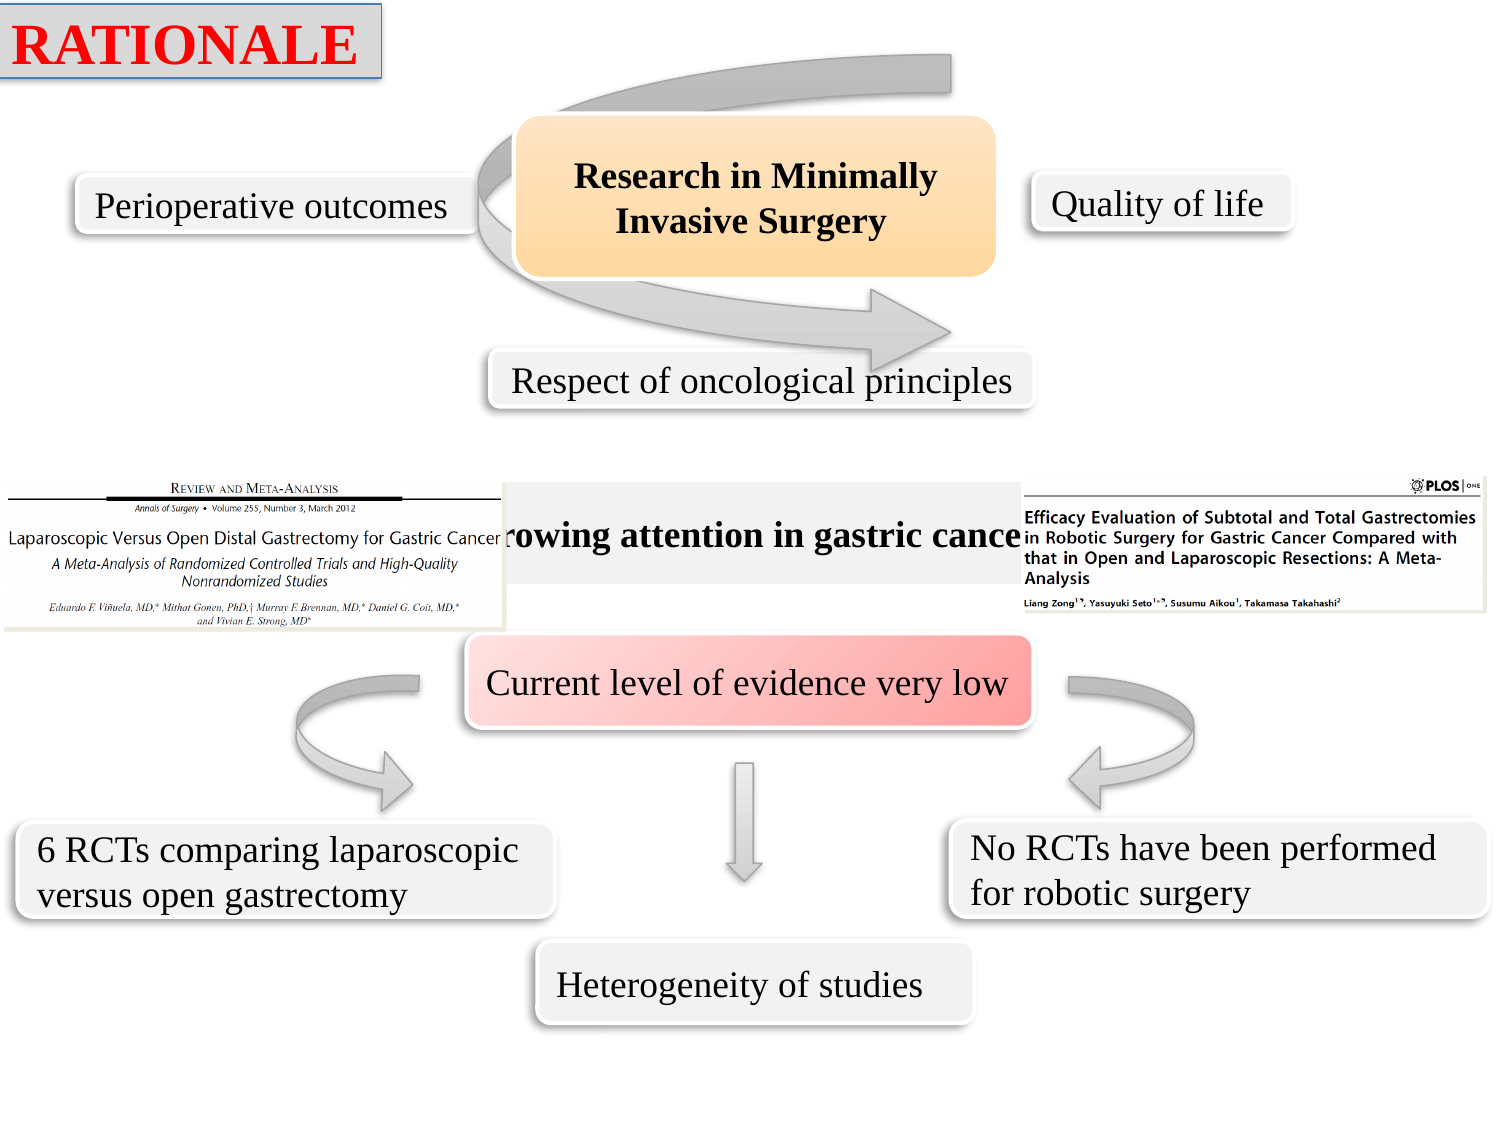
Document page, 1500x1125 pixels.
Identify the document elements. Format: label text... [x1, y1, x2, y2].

text_box [558, 53, 952, 111]
text_box 6 RCTs comparing laparoscopic versus open gastrectomy [15, 820, 558, 919]
text_box [477, 135, 952, 373]
text_box Growing attention in gastric cancer [457, 477, 1016, 589]
text_box [1068, 676, 1195, 810]
text_box Heterogeneity of studies [535, 938, 977, 1026]
text_box No RCTs have been performed for robotic surgery [948, 817, 1492, 919]
picture [1021, 472, 1483, 610]
text_box [295, 674, 420, 812]
text_box Perioperative outcomes [75, 172, 474, 234]
picture [0, 479, 503, 628]
text_box [725, 762, 763, 882]
title RATIONALE [0, 3, 382, 79]
text_box Quality of life [1031, 170, 1296, 232]
text_box Research in Minimally Invasive Surgery [511, 111, 1001, 282]
text_box Current level of evidence very low [464, 631, 1036, 730]
text_box Respect of oncological principles [488, 347, 1037, 409]
